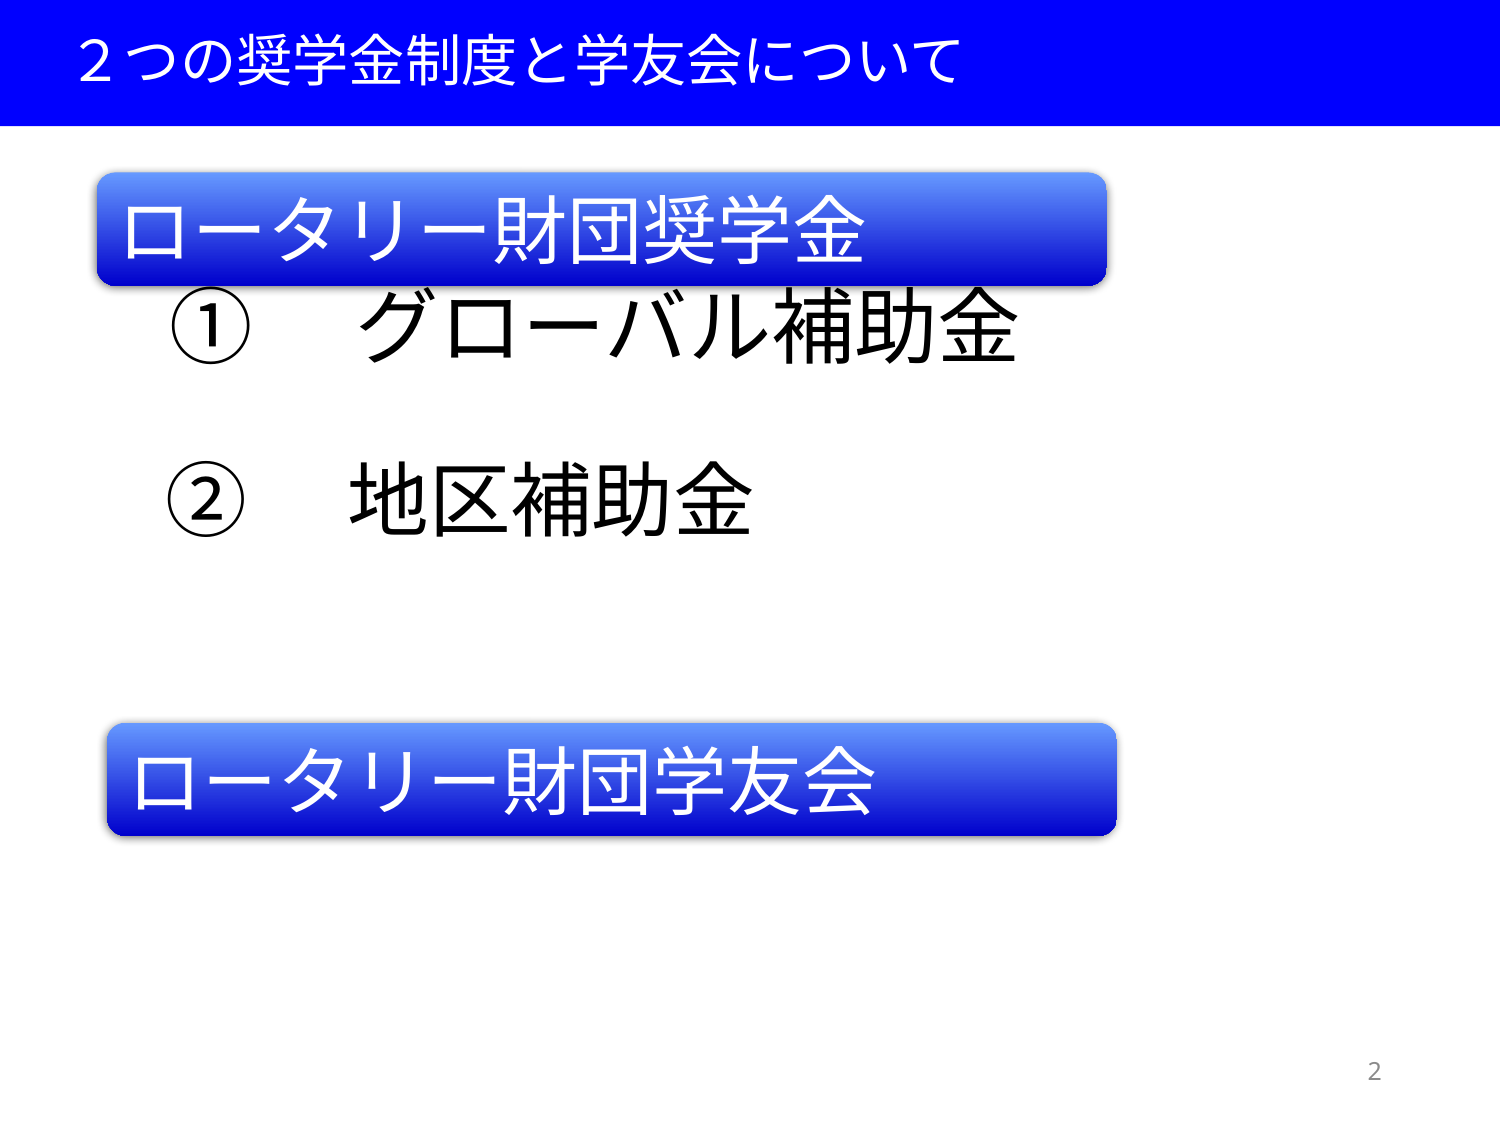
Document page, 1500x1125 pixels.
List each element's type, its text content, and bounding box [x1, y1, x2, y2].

text_box ロータリー財団奨学金 [96, 172, 1107, 286]
text_box ２つの奨学金制度と学友会について [0, 0, 1500, 127]
slide_number 2 [1332, 1042, 1397, 1103]
title ① グローバル補助金 [154, 326, 1070, 426]
text_box ② 地区補助金 [154, 454, 1449, 554]
text_box ロータリー財団学友会 [106, 722, 1118, 836]
